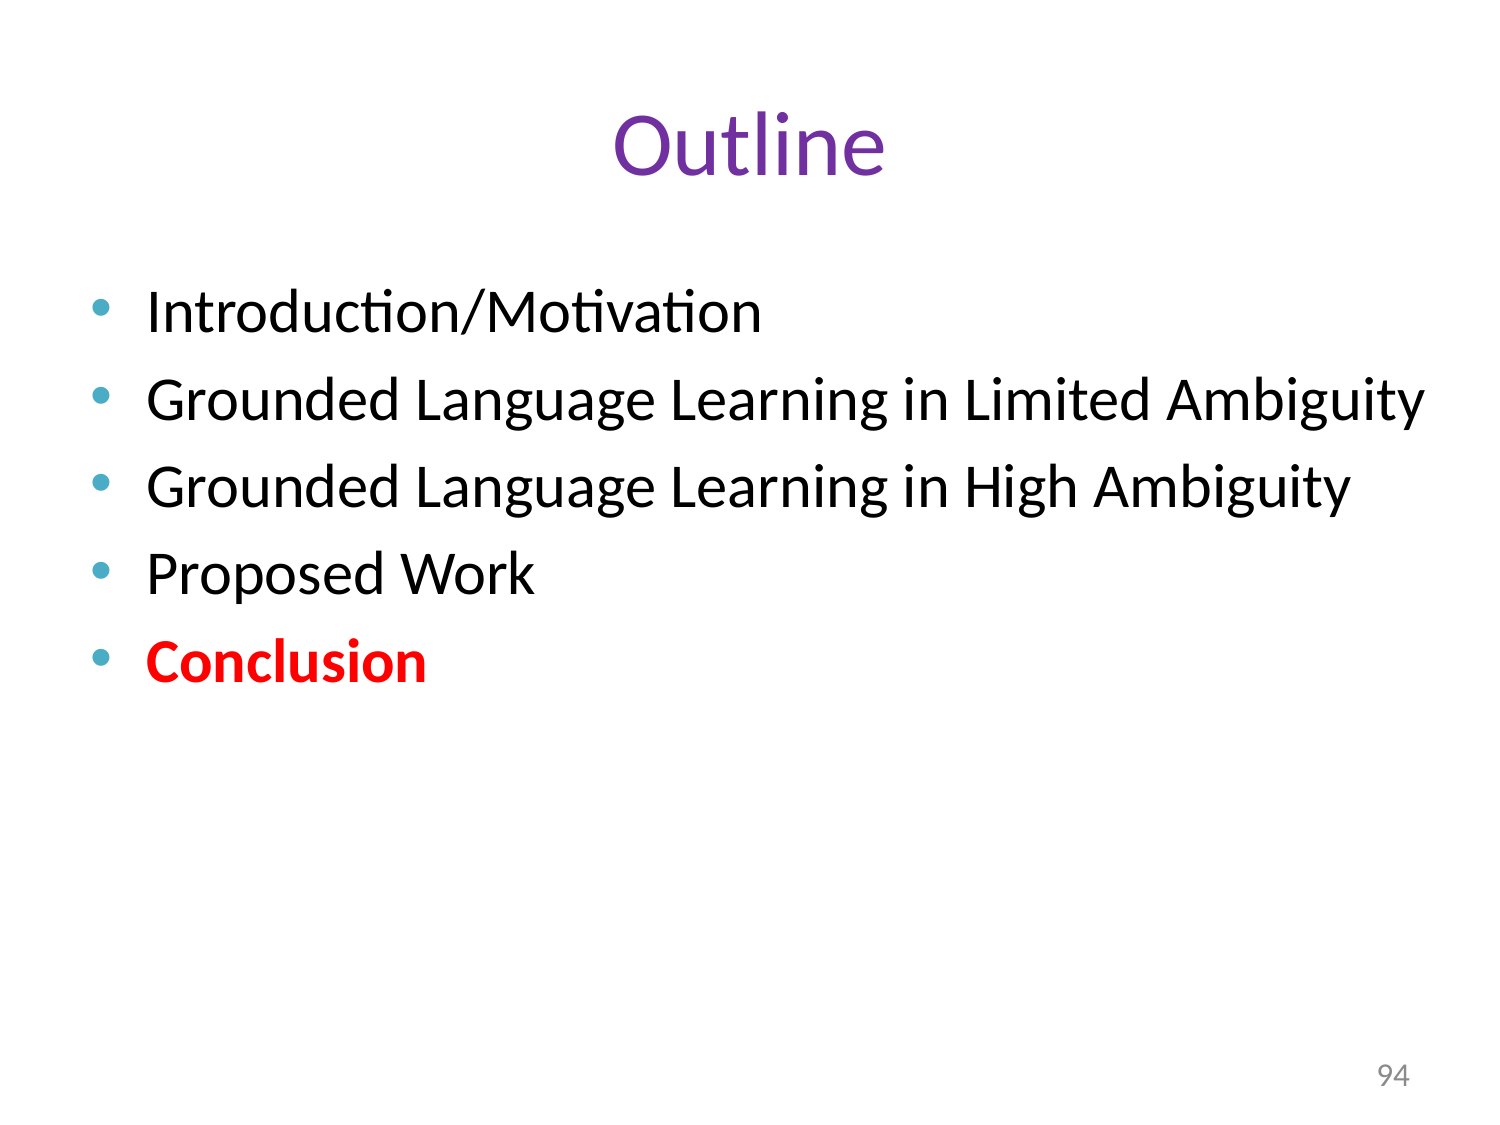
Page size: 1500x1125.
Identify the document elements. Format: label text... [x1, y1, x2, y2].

list Introduction/Motivation Grounded Language Learning in Limited Ambiguity Grounded Language Learning in High Ambiguity Proposed Work Conclusion [75, 262, 1483, 1005]
title Outline [75, 45, 1425, 233]
slide_number 94 [1074, 1042, 1425, 1103]
